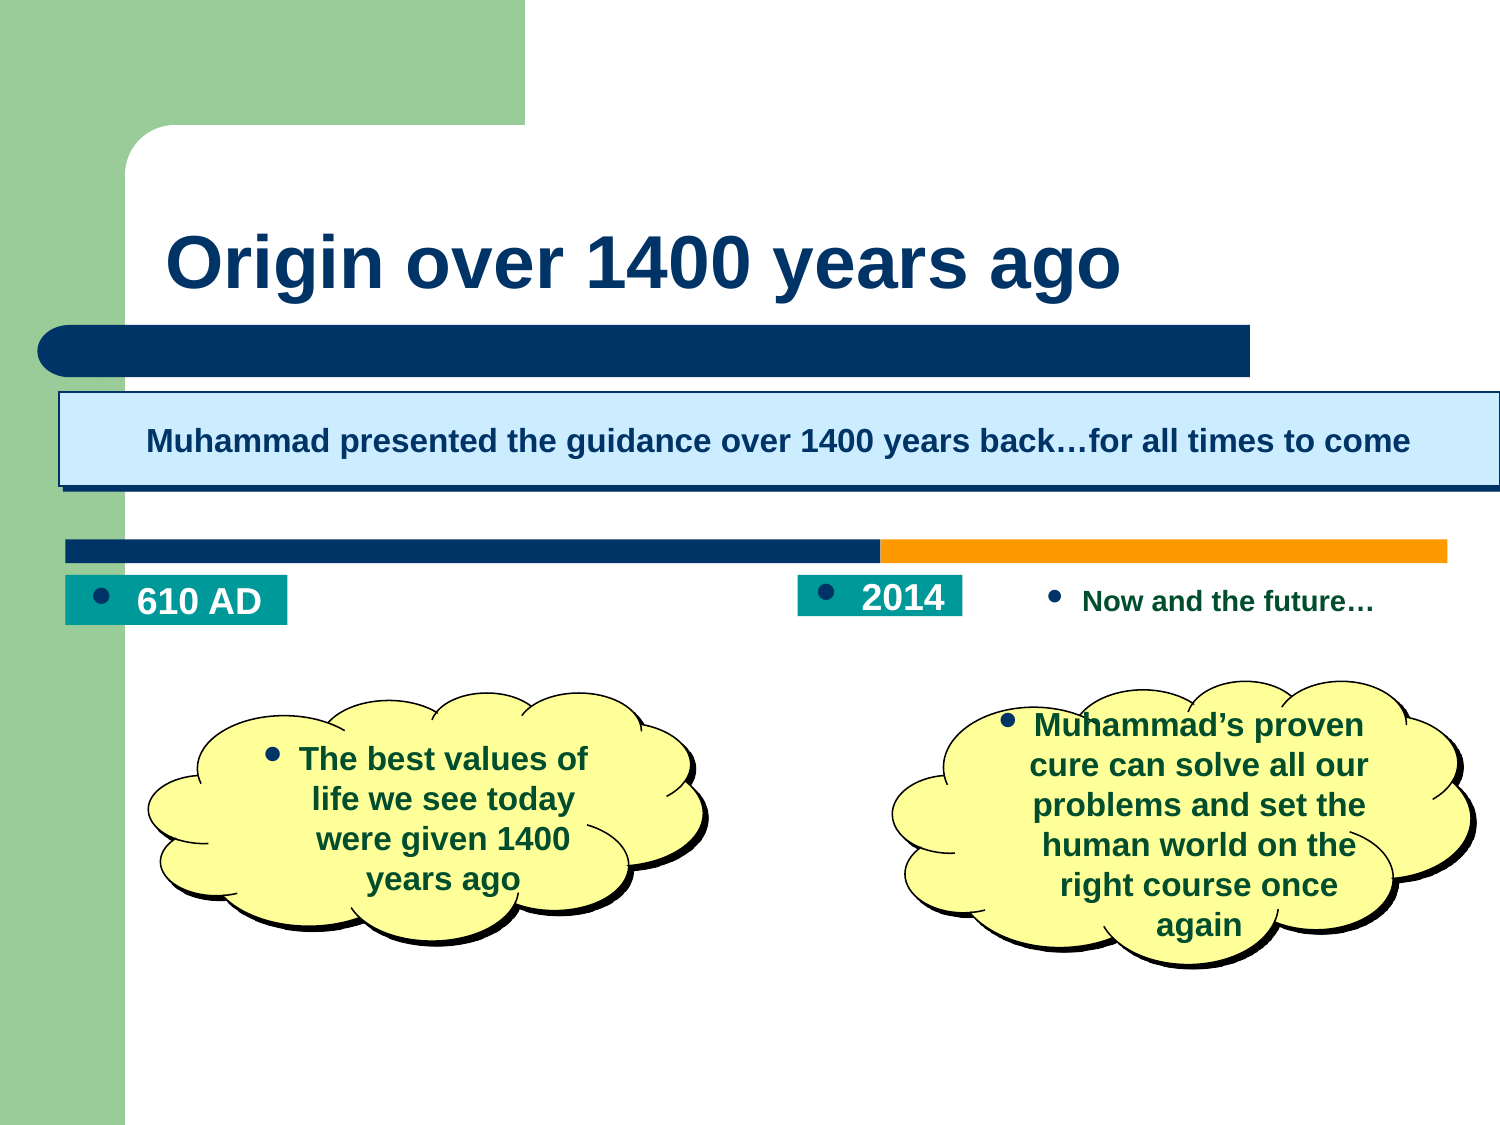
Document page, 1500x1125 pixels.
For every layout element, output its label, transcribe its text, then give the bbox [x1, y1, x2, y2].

text_box [65, 539, 880, 564]
text_box Muhammad presented the guidance over 1400 years back…for all times to come [58, 391, 1500, 487]
text_box 610 AD [65, 574, 288, 625]
text_box The best values of life we see today were given 1400 years ago [148, 693, 704, 942]
text_box Now and the future… [986, 574, 1436, 625]
title Origin over 1400 years ago [149, 124, 1463, 313]
text_box [880, 539, 1448, 564]
text_box 2014 [797, 574, 963, 617]
text_box Muhammad’s proven cure can solve all our problems and set the human world on the right course once again [892, 681, 1472, 965]
